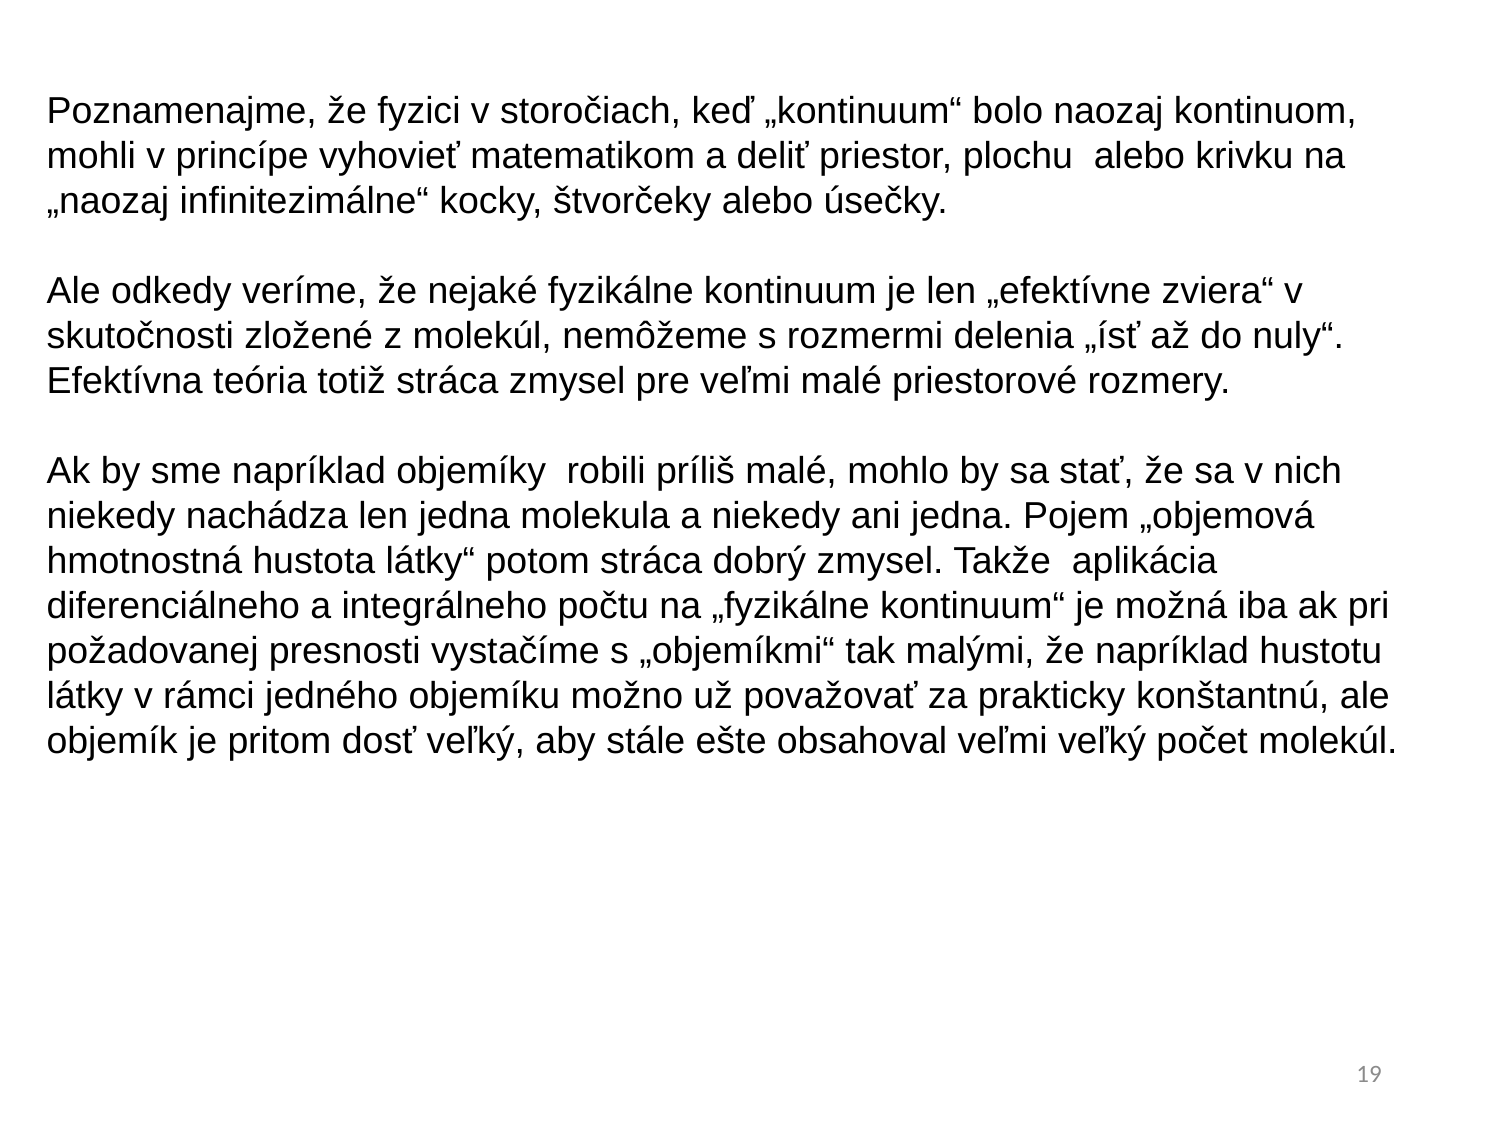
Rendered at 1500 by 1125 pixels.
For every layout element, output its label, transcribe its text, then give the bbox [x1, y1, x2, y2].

text_box Poznamenajme, že fyzici v storočiach, keď „kontinuum“ bolo naozaj kontinuom, mohli v princípe vyhovieť matematikom a deliť priestor, plochu alebo krivku na „naozaj infinitezimálne“ kocky, štvorčeky alebo úsečky. Ale odkedy veríme, že nejaké fyzikálne kontinuum je len „efektívne zviera“ v skutočnosti zložené z molekúl, nemôžeme s rozmermi delenia „ísť až do nuly“. Efektívna teória totiž stráca zmysel pre veľmi malé priestorové rozmery. Ak by sme napríklad objemíky robili príliš malé, mohlo by sa stať, že sa v nich niekedy nachádza len jedna molekula a niekedy ani jedna. Pojem „objemová hmotnostná hustota látky“ potom stráca dobrý zmysel. Takže aplikácia diferenciálneho a integrálneho počtu na „fyzikálne kontinuum“ je možná iba ak pri požadovanej presnosti vystačíme s „objemíkmi“ tak malými, že napríklad hustotu látky v rámci jedného objemíku možno už považovať za prakticky konštantnú, ale objemík je pritom dosť veľký, aby stále ešte obsahoval veľmi veľký počet molekúl. [31, 78, 1455, 769]
slide_number 19 [1059, 1042, 1397, 1103]
